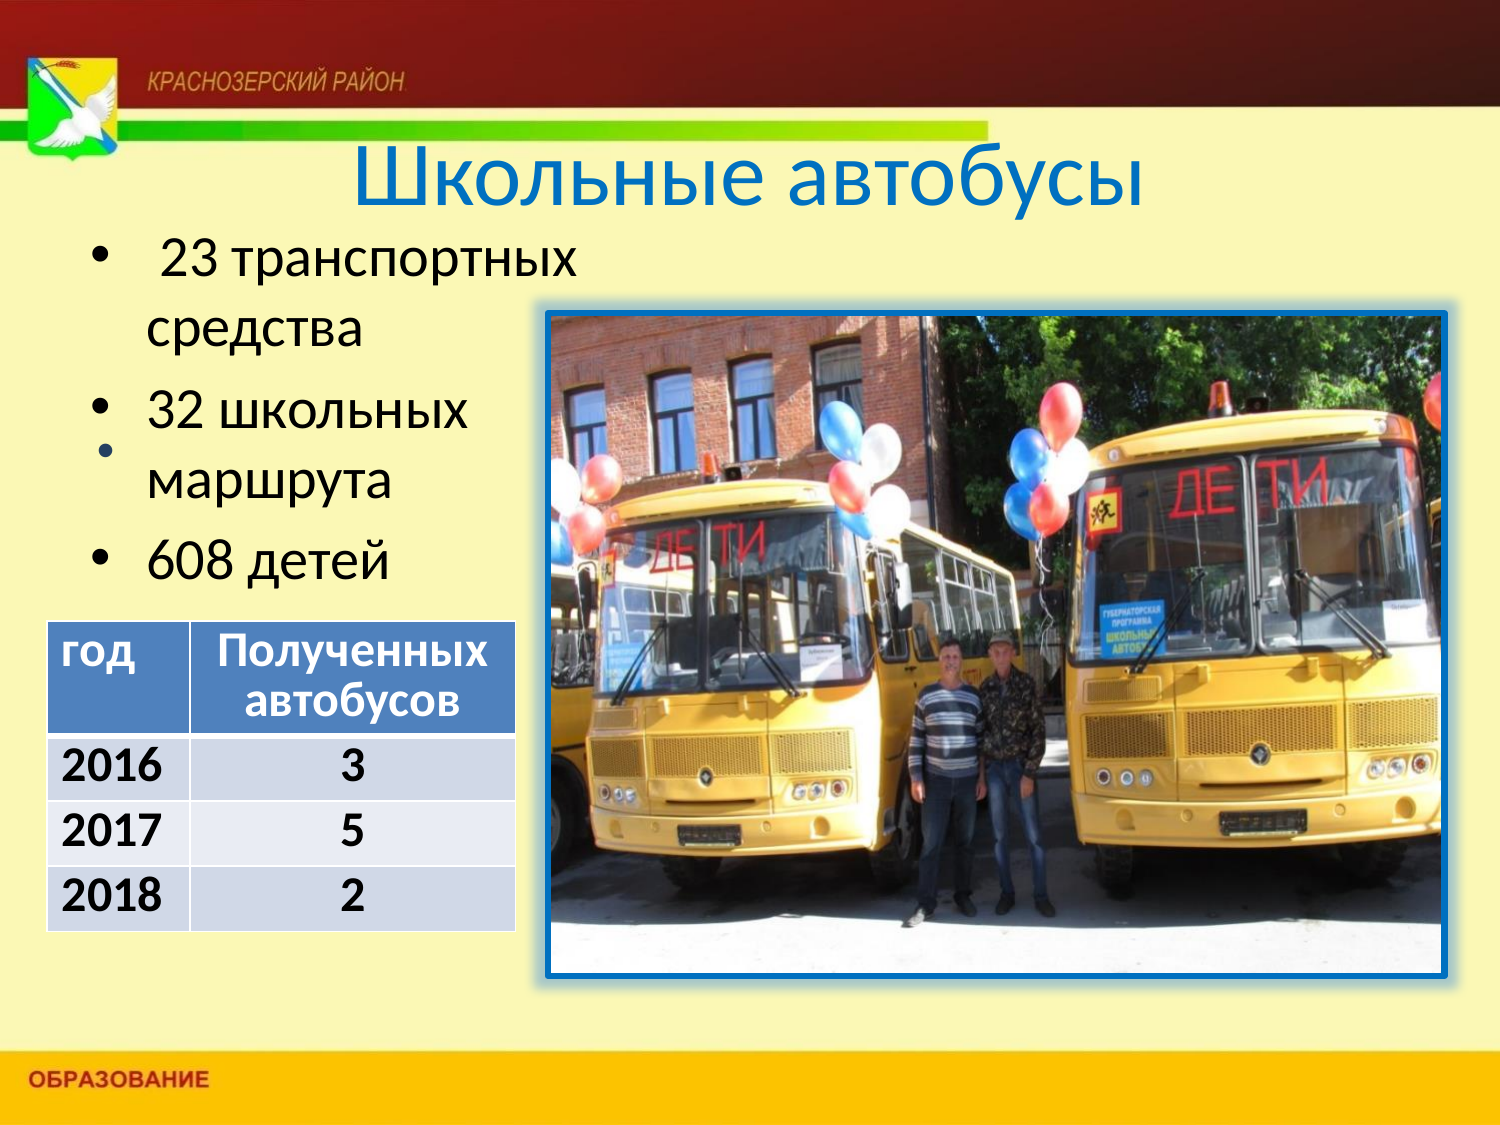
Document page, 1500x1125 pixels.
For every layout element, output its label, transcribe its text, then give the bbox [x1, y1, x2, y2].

list 23 транспортных средства 32 школьных маршрута 608 детей [74, 210, 738, 1006]
table_cell 2 [191, 867, 515, 931]
table_cell 3 [191, 739, 515, 800]
picture [0, 0, 1500, 1125]
table_cell 5 [191, 802, 515, 865]
table_cell 2017 [48, 802, 189, 865]
title Школьные автобусы [74, 105, 1426, 233]
text_box [82, 292, 633, 488]
table_cell 2018 [48, 867, 189, 931]
table_header год [48, 622, 189, 733]
table_header Полученных автобусов [191, 622, 515, 733]
table_cell 2016 [48, 739, 189, 800]
